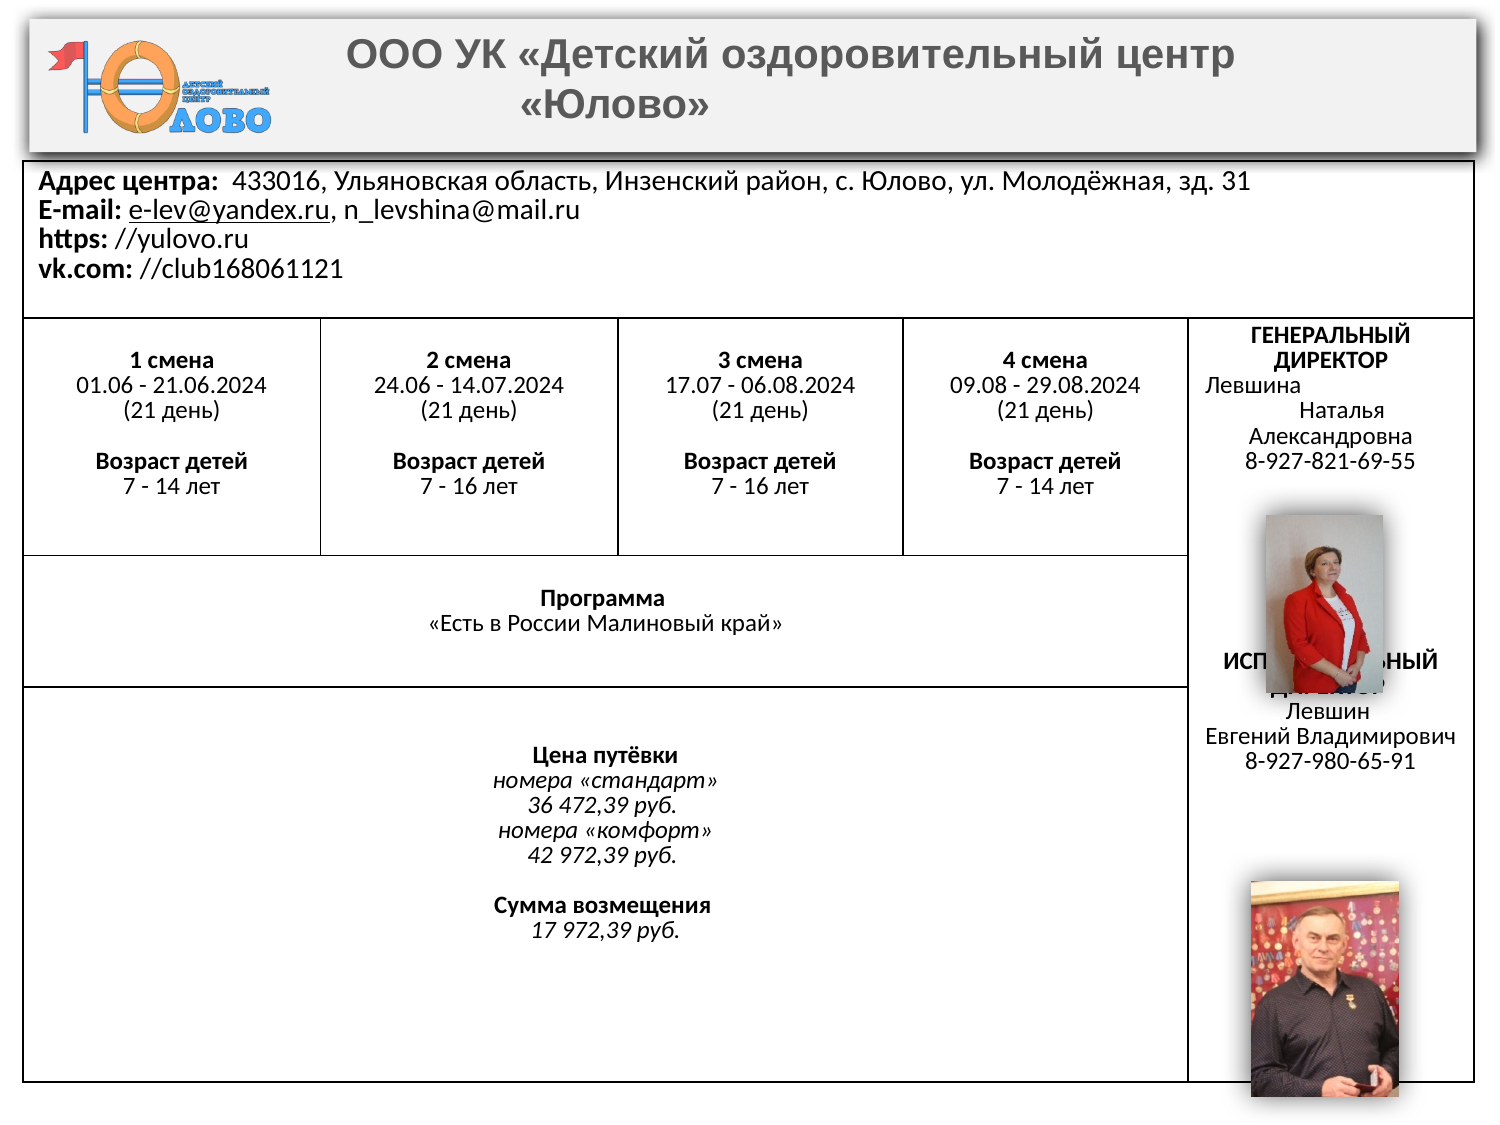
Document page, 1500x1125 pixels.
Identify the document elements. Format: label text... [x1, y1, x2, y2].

table_cell 1 смена 01.06 - 21.06.2024 (21 день) Возраст детей 7 - 14 лет [24, 319, 320, 555]
picture [1266, 515, 1383, 693]
text_box ООО УК «Детский оздоровительный центр «Юлово» [29, 18, 1477, 153]
table_cell 2 смена 24.06 - 14.07.2024 (21 день) Возраст детей 7 - 16 лет [321, 319, 617, 555]
table_cell ГЕНЕРАЛЬНЫЙ ДИРЕКТОР Левшина Наталья Александровна 8-927-821-69-55 ИСПОЛНИТЕЛЬНЫЙ ДИРЕКТОР Левшин Евгений Владимирович 8-927-980-65-91 [1189, 319, 1473, 1081]
table_cell Цена путёвки номера «стандарт» 36 472,39 руб. номера «комфорт» 42 972,39 руб. Сумма возмещения 17 972,39 руб. [24, 688, 1187, 1081]
picture [41, 27, 278, 144]
table_cell Программа «Есть в России Малиновый край» [24, 556, 1187, 686]
picture [1251, 881, 1399, 1097]
table_cell 4 смена 09.08 - 29.08.2024 (21 день) Возраст детей 7 - 14 лет [904, 319, 1187, 555]
table_cell 3 смена 17.07 - 06.08.2024 (21 день) Возраст детей 7 - 16 лет [619, 319, 902, 555]
table_header Адрес центра: 433016, Ульяновская область, Инзенский район, с. Юлово, ул. Молодёжная, зд. 31 E-mail: e-lev@yandex.ru, n_levshina@mail.ru https: //yulovo.ru vk.com: //club168061121 [24, 162, 1473, 317]
